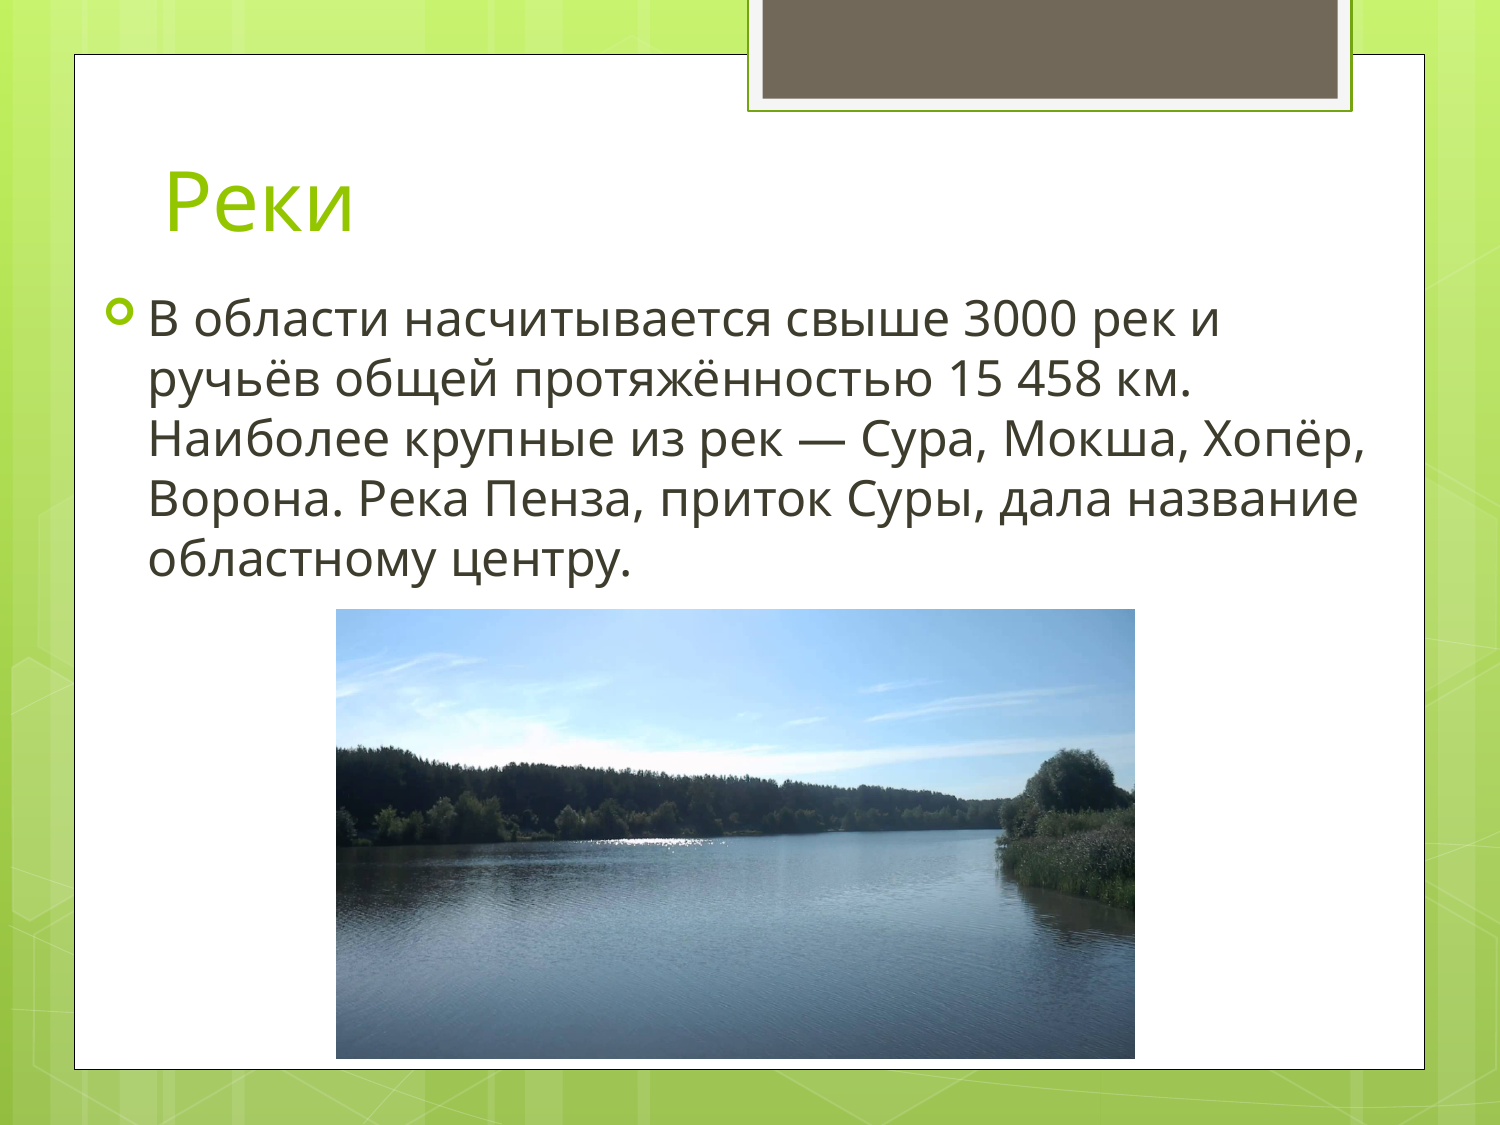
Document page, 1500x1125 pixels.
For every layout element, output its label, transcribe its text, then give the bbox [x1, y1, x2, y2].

title Реки [147, 101, 1324, 256]
picture [336, 609, 1136, 1060]
list В области насчитывается свыше 3000 рек и ручьёв общей протяжённостью 15 458 км. Наиболее крупные из рек — Сура, Мокша, Хопёр, Ворона. Река Пенза, приток Суры, дала название областному центру. [76, 278, 1412, 1059]
